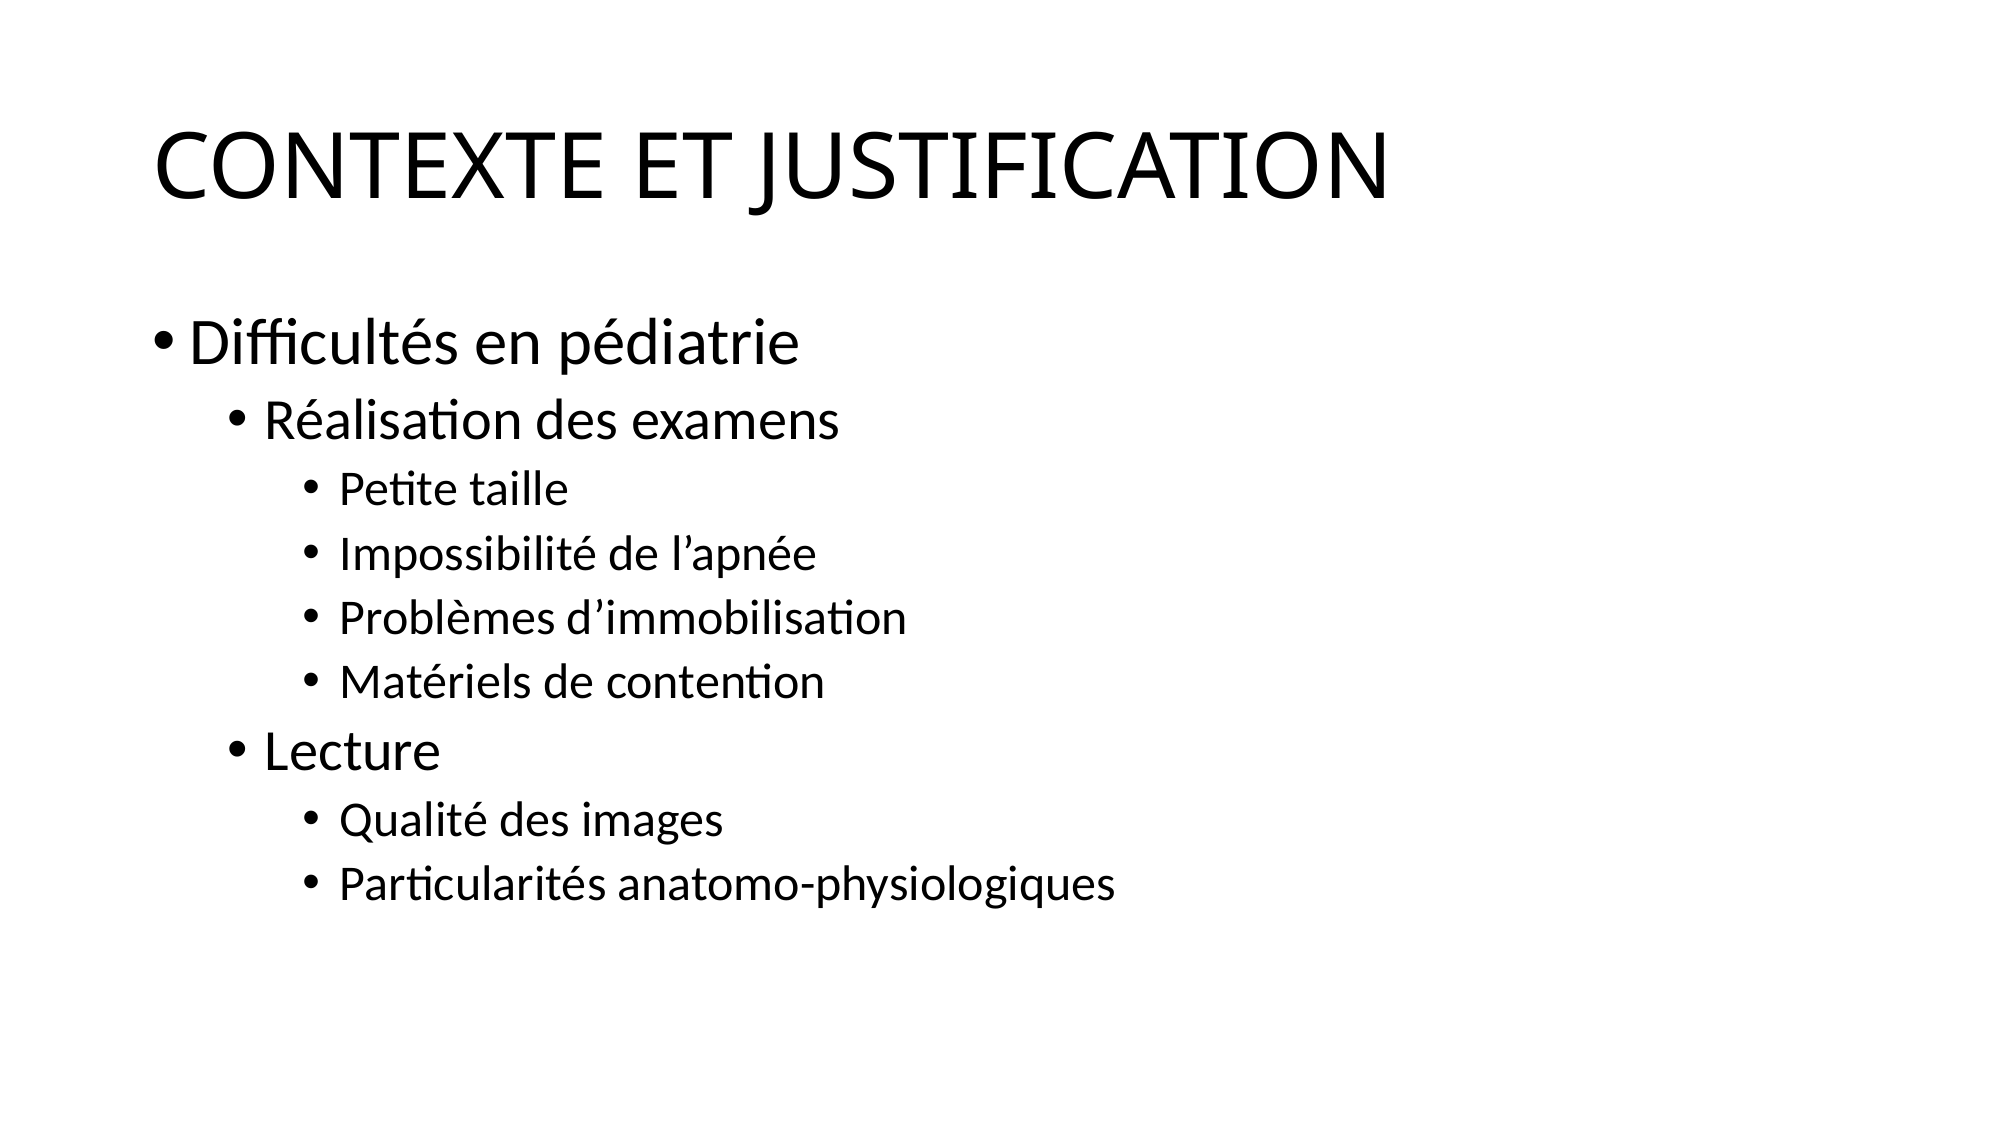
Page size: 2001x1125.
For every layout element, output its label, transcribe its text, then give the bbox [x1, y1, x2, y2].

list Difficultés en pédiatrie Réalisation des examens Petite taille Impossibilité de l’apnée Problèmes d’immobilisation Matériels de contention Lecture Qualité des images Particularités anatomo-physiologiques [137, 299, 1863, 1014]
title CONTEXTE ET JUSTIFICATION [137, 59, 1863, 278]
